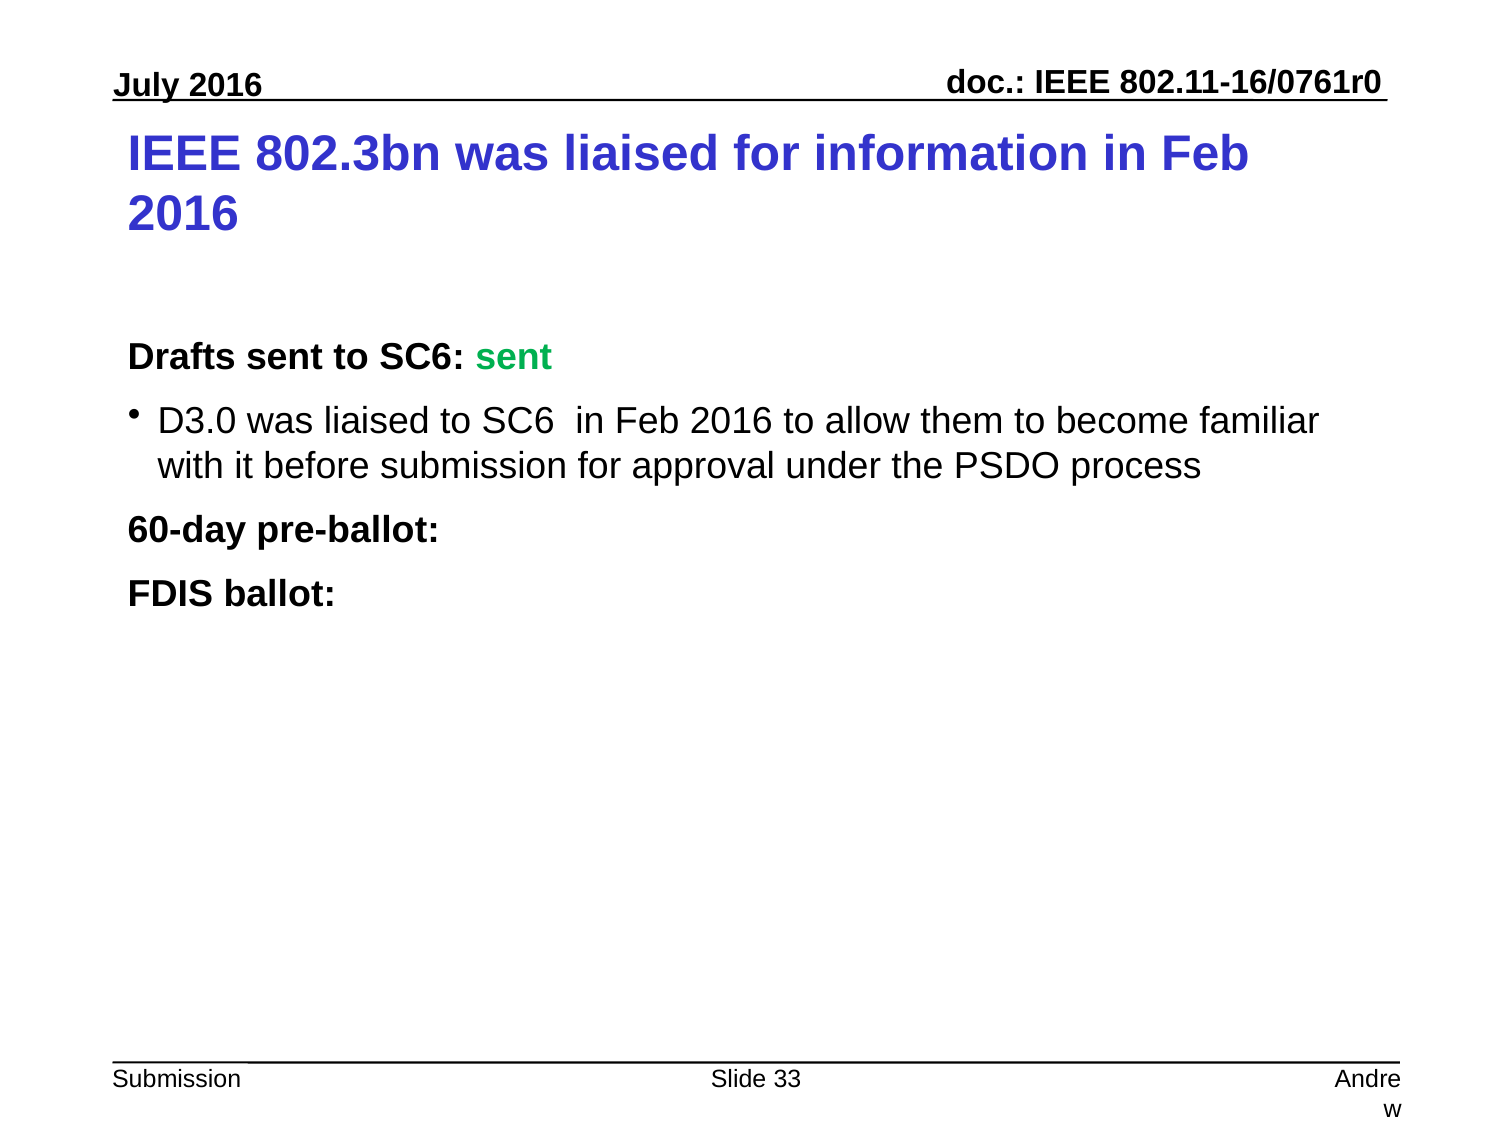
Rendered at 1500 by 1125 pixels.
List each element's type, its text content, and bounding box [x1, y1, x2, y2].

footer Andrew Myles, Cisco [1320, 1061, 1402, 1093]
slide_number Slide 33 [709, 1061, 803, 1093]
title IEEE 802.3bn was liaised for information in Feb 2016 [112, 112, 1388, 288]
list Drafts sent to SC6: sent D3.0 was liaised to SC6 in Feb 2016 to allow them to become familiar with it before submission for approval under the PSDO process 60-day pre-ballot: FDIS ballot: [112, 324, 1388, 1000]
